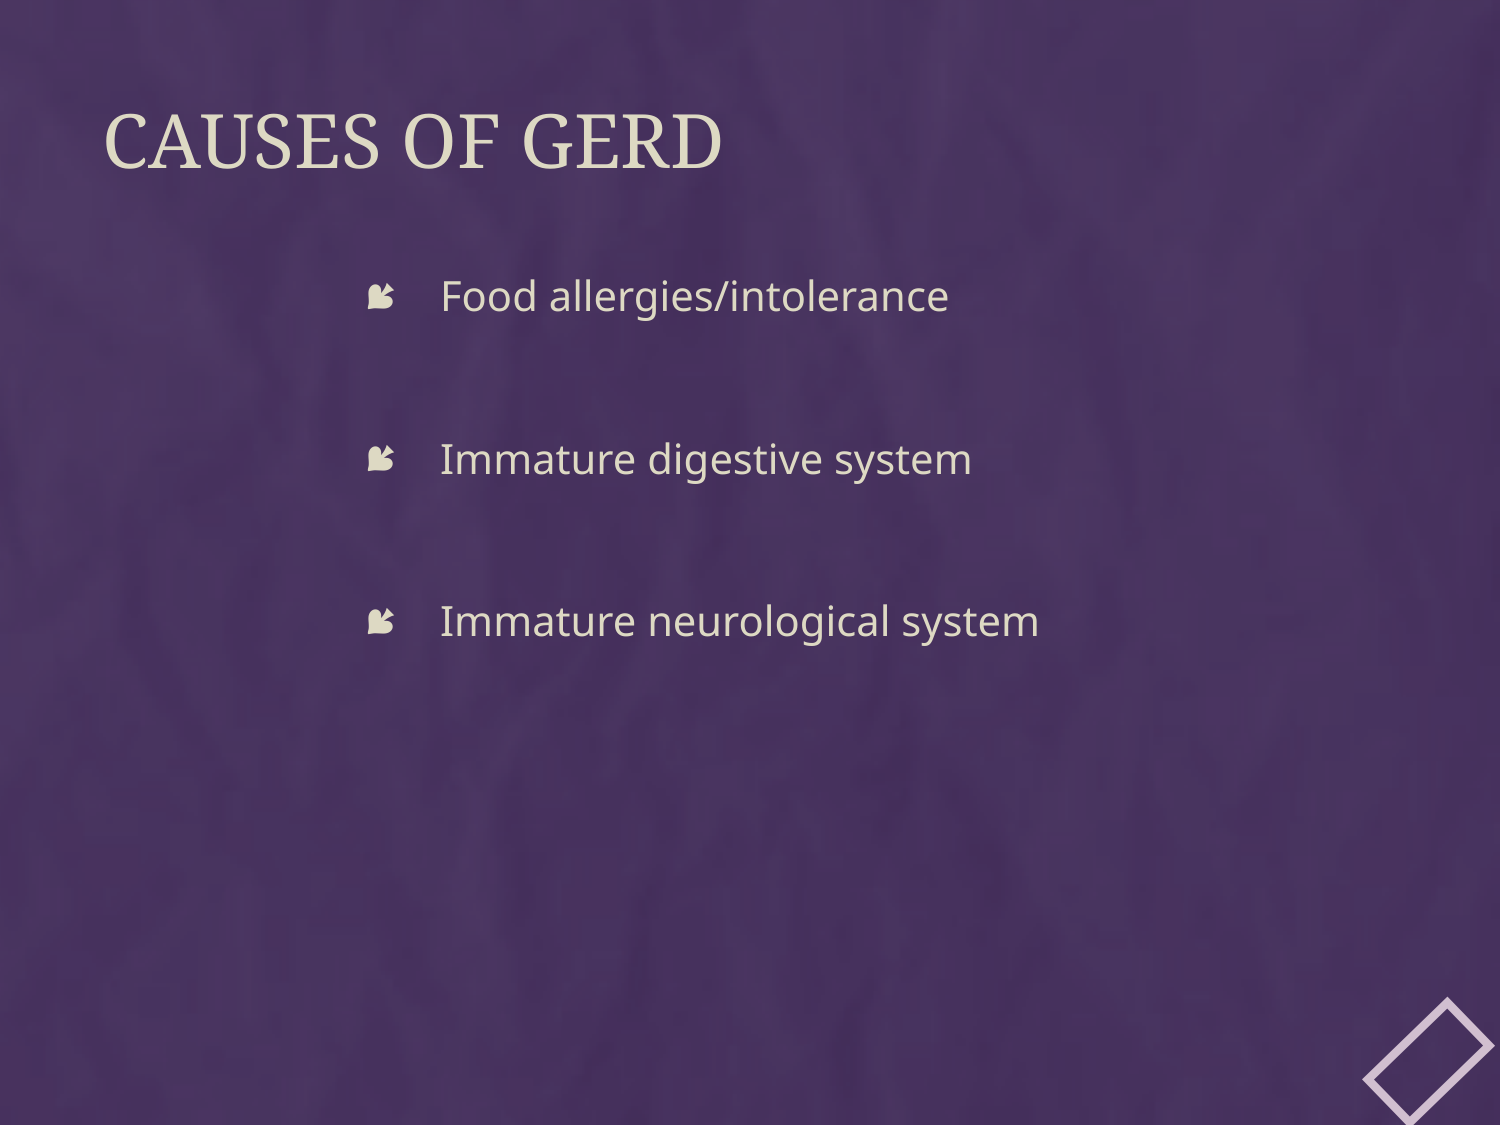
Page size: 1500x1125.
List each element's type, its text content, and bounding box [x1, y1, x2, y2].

list Food allergies/intolerance Immature digestive system Immature neurological system [350, 262, 1425, 1005]
title Causes of GERD [87, 45, 1425, 233]
